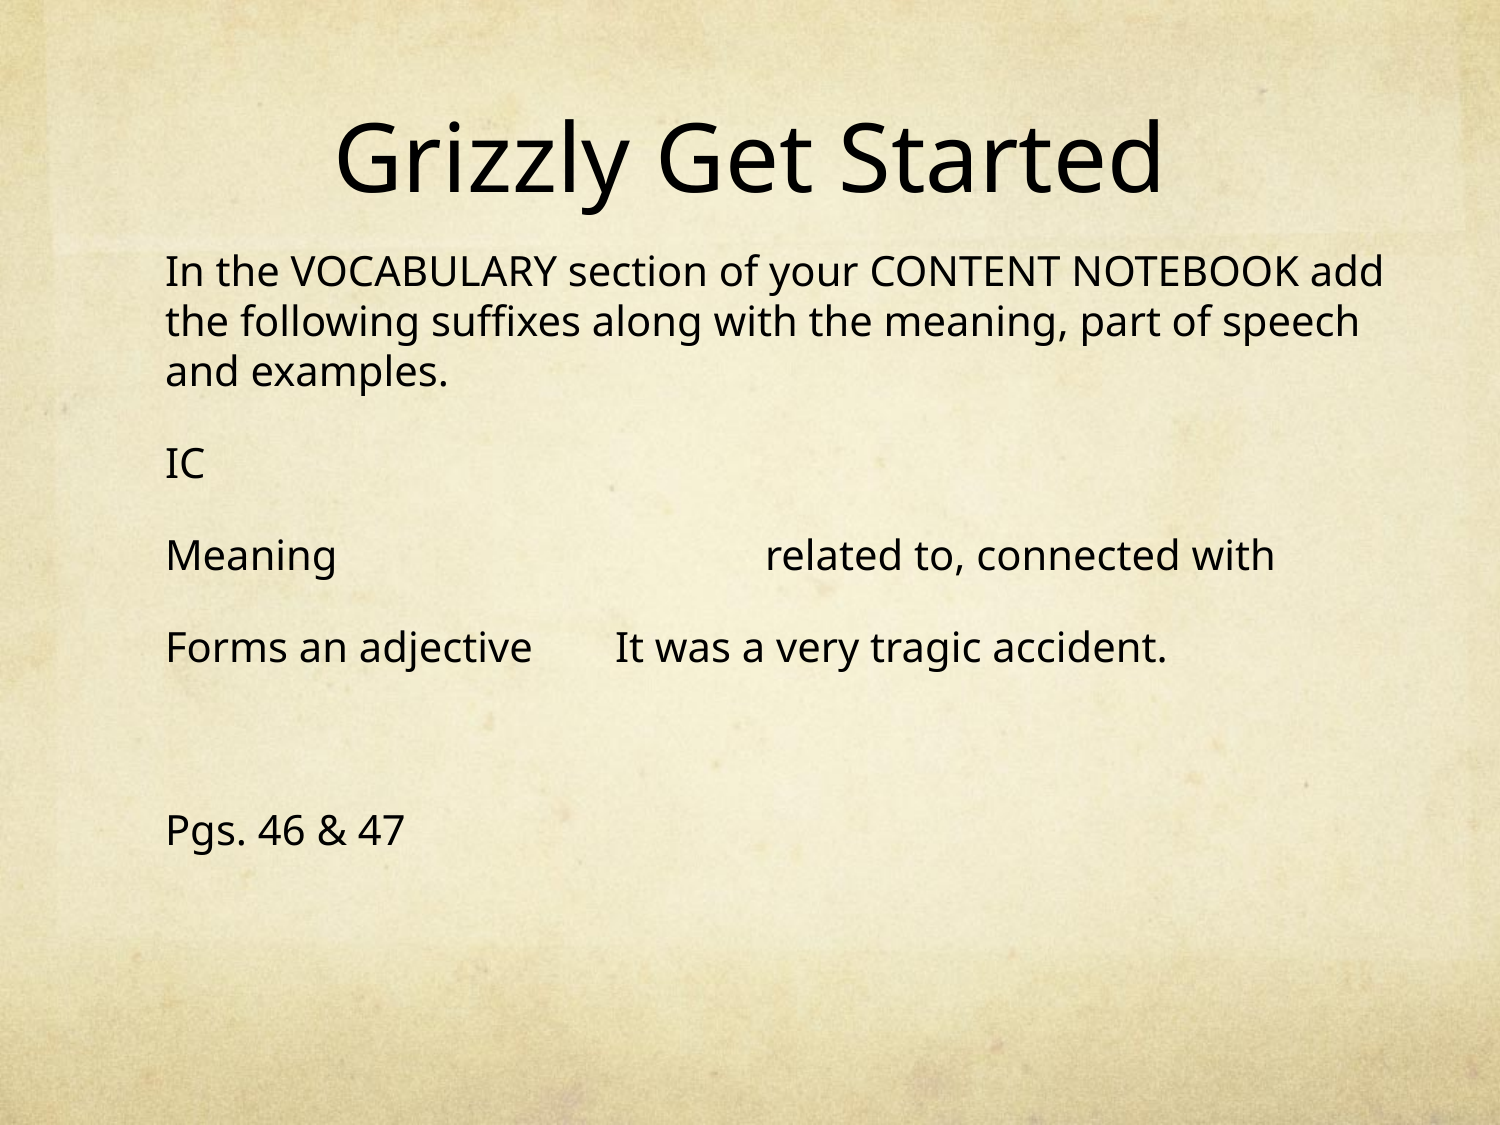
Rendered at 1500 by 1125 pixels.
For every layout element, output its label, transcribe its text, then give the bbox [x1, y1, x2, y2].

picture [0, 0, 1500, 1125]
title Grizzly Get Started [150, 82, 1350, 225]
list In the VOCABULARY section of your CONTENT NOTEBOOK add the following suffixes along with the meaning, part of speech and examples. IC Meaning related to, connected with Forms an adjective It was a very tragic accident. Pgs. 46 & 47 [150, 237, 1413, 1100]
